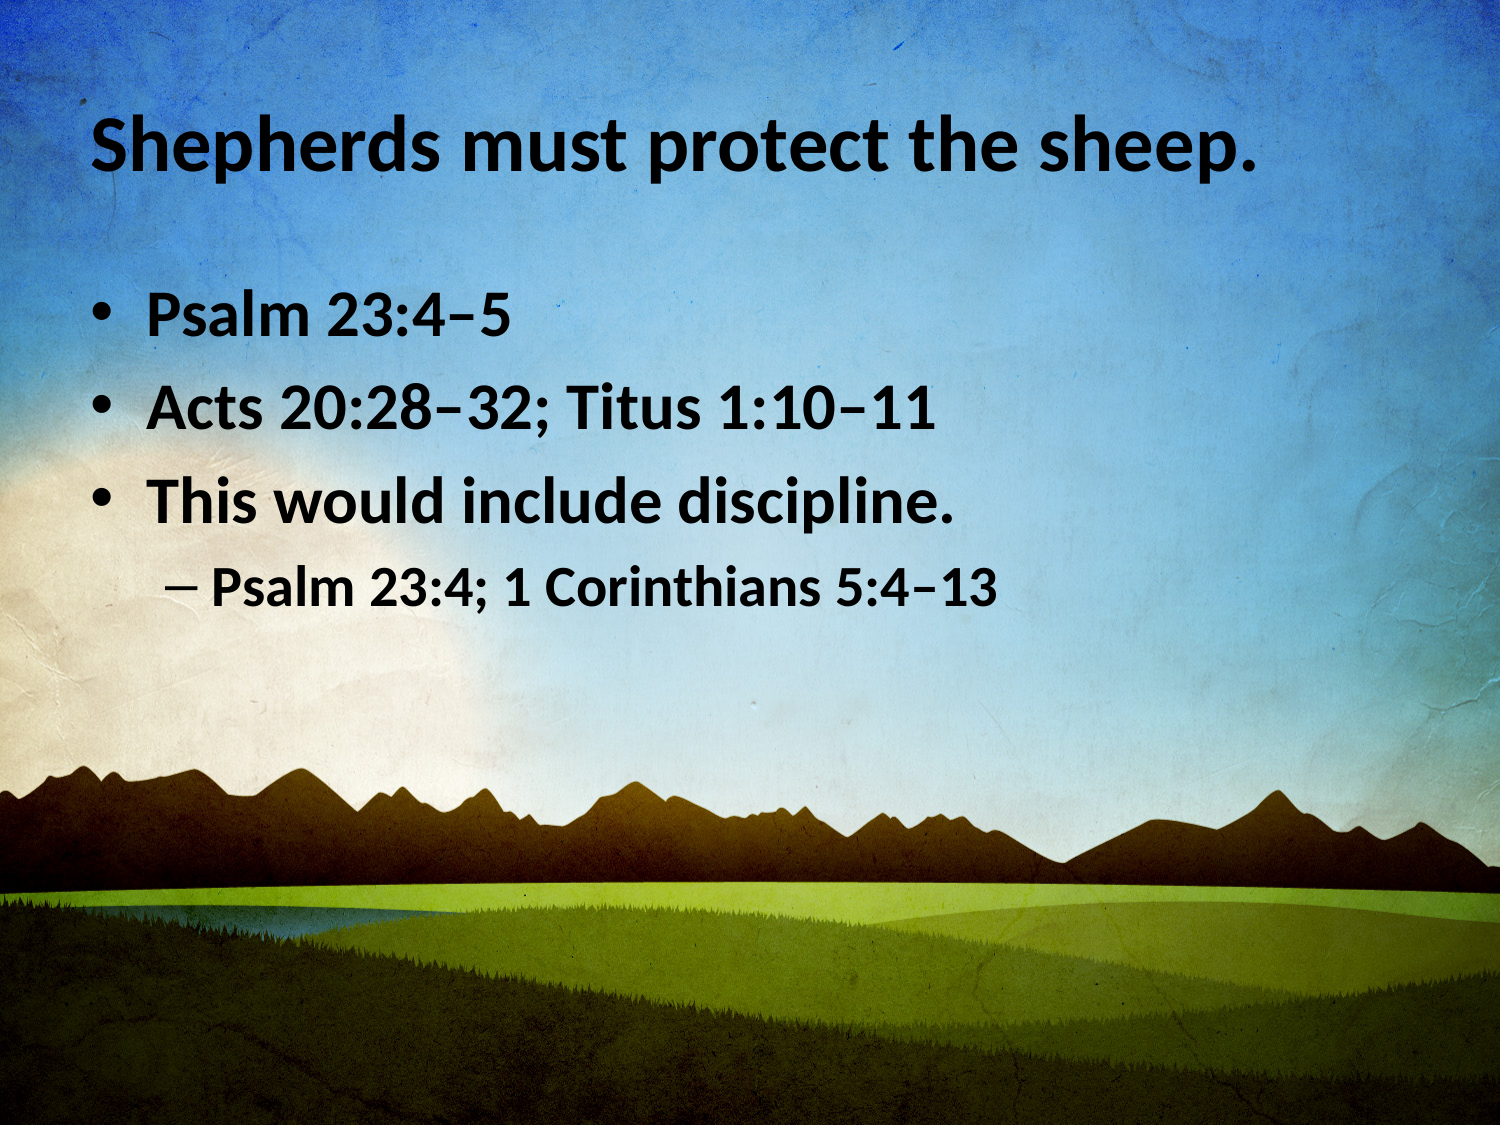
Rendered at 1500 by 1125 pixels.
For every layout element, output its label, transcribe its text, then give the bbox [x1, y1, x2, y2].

picture [0, 0, 1500, 1125]
title Shepherds must protect the sheep. [75, 45, 1425, 233]
list Psalm 23:4–5 Acts 20:28–32; Titus 1:10–11 This would include discipline. Psalm 23:4; 1 Corinthians 5:4–13 [75, 262, 1425, 1005]
